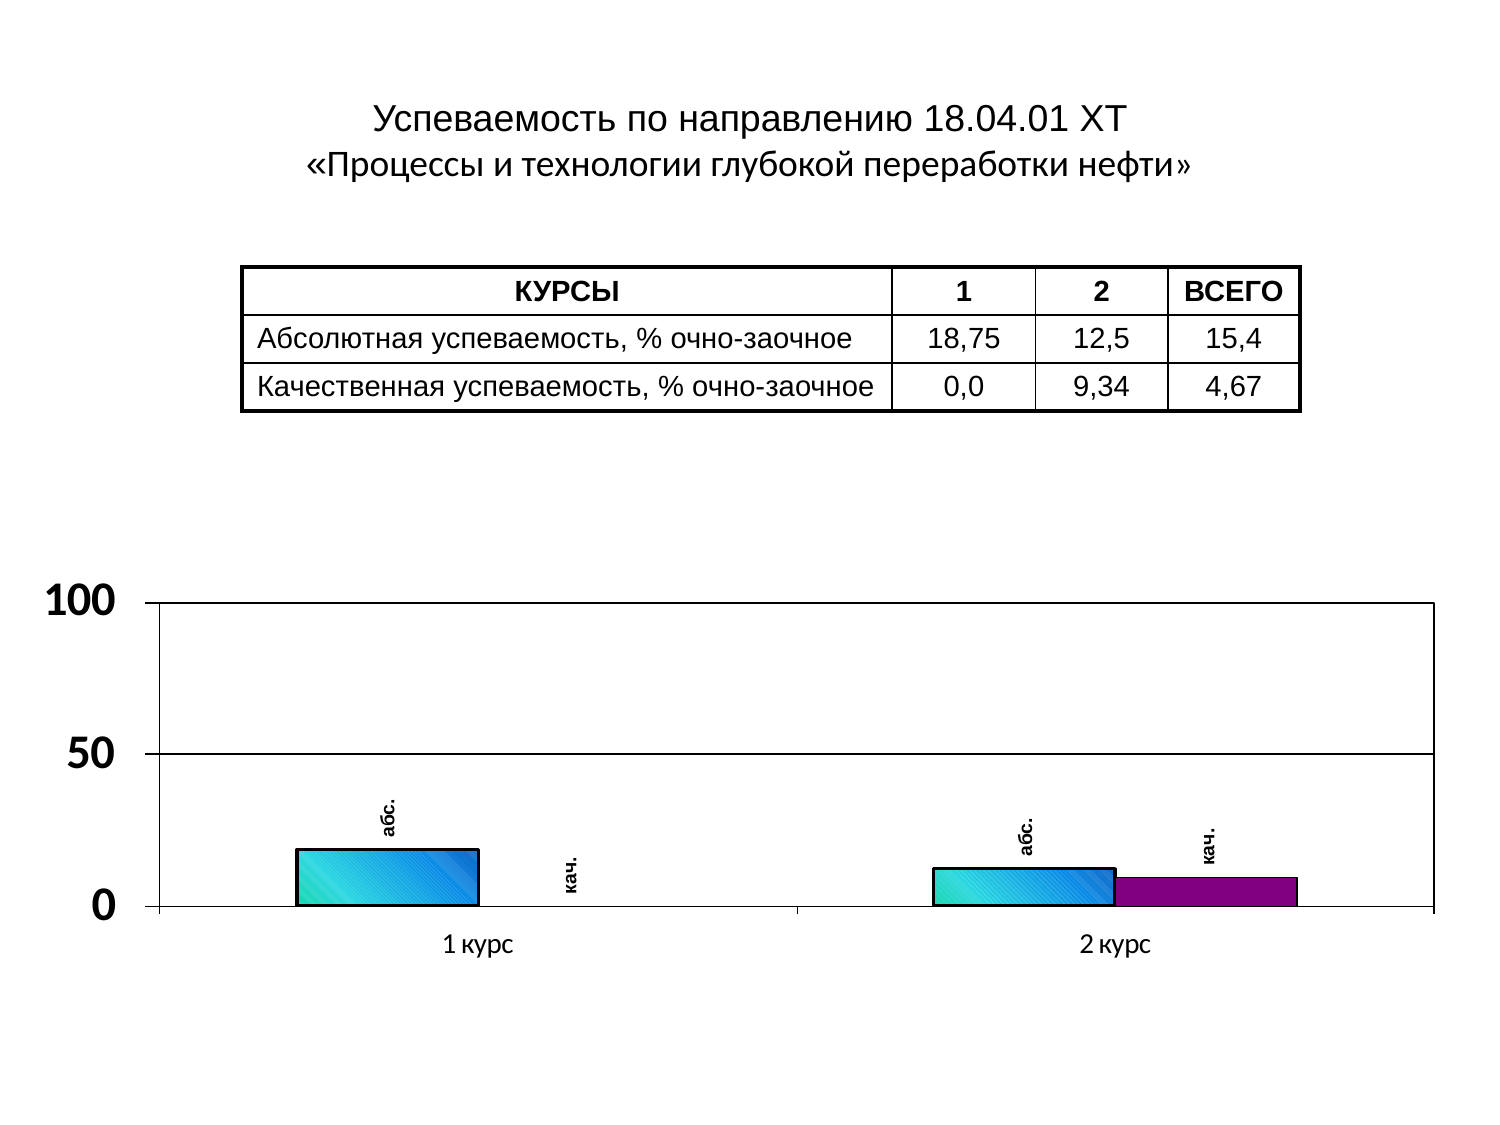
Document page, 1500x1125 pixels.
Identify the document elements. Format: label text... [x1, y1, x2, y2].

title Успеваемость по направлению 18.04.01 ХТ «Процессы и технологии глубокой переработки нефти» [74, 44, 1426, 233]
table_cell Качественная успеваемость, % очно-заочное [244, 364, 891, 409]
table_cell 9,34 [1036, 364, 1167, 409]
table_cell Абсолютная успеваемость, % очно-заочное [244, 316, 891, 362]
table_cell 4,67 [1169, 364, 1298, 409]
table_header 1 [893, 269, 1035, 314]
table_cell 0,0 [893, 364, 1035, 409]
table_cell 18,75 [893, 316, 1035, 362]
table_header 2 [1036, 269, 1167, 314]
table_header ВСЕГО [1169, 269, 1298, 314]
table_cell 12,5 [1036, 316, 1167, 362]
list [20, 530, 1458, 1001]
table_header КУРСЫ [244, 269, 891, 314]
table_cell 15,4 [1169, 316, 1298, 362]
